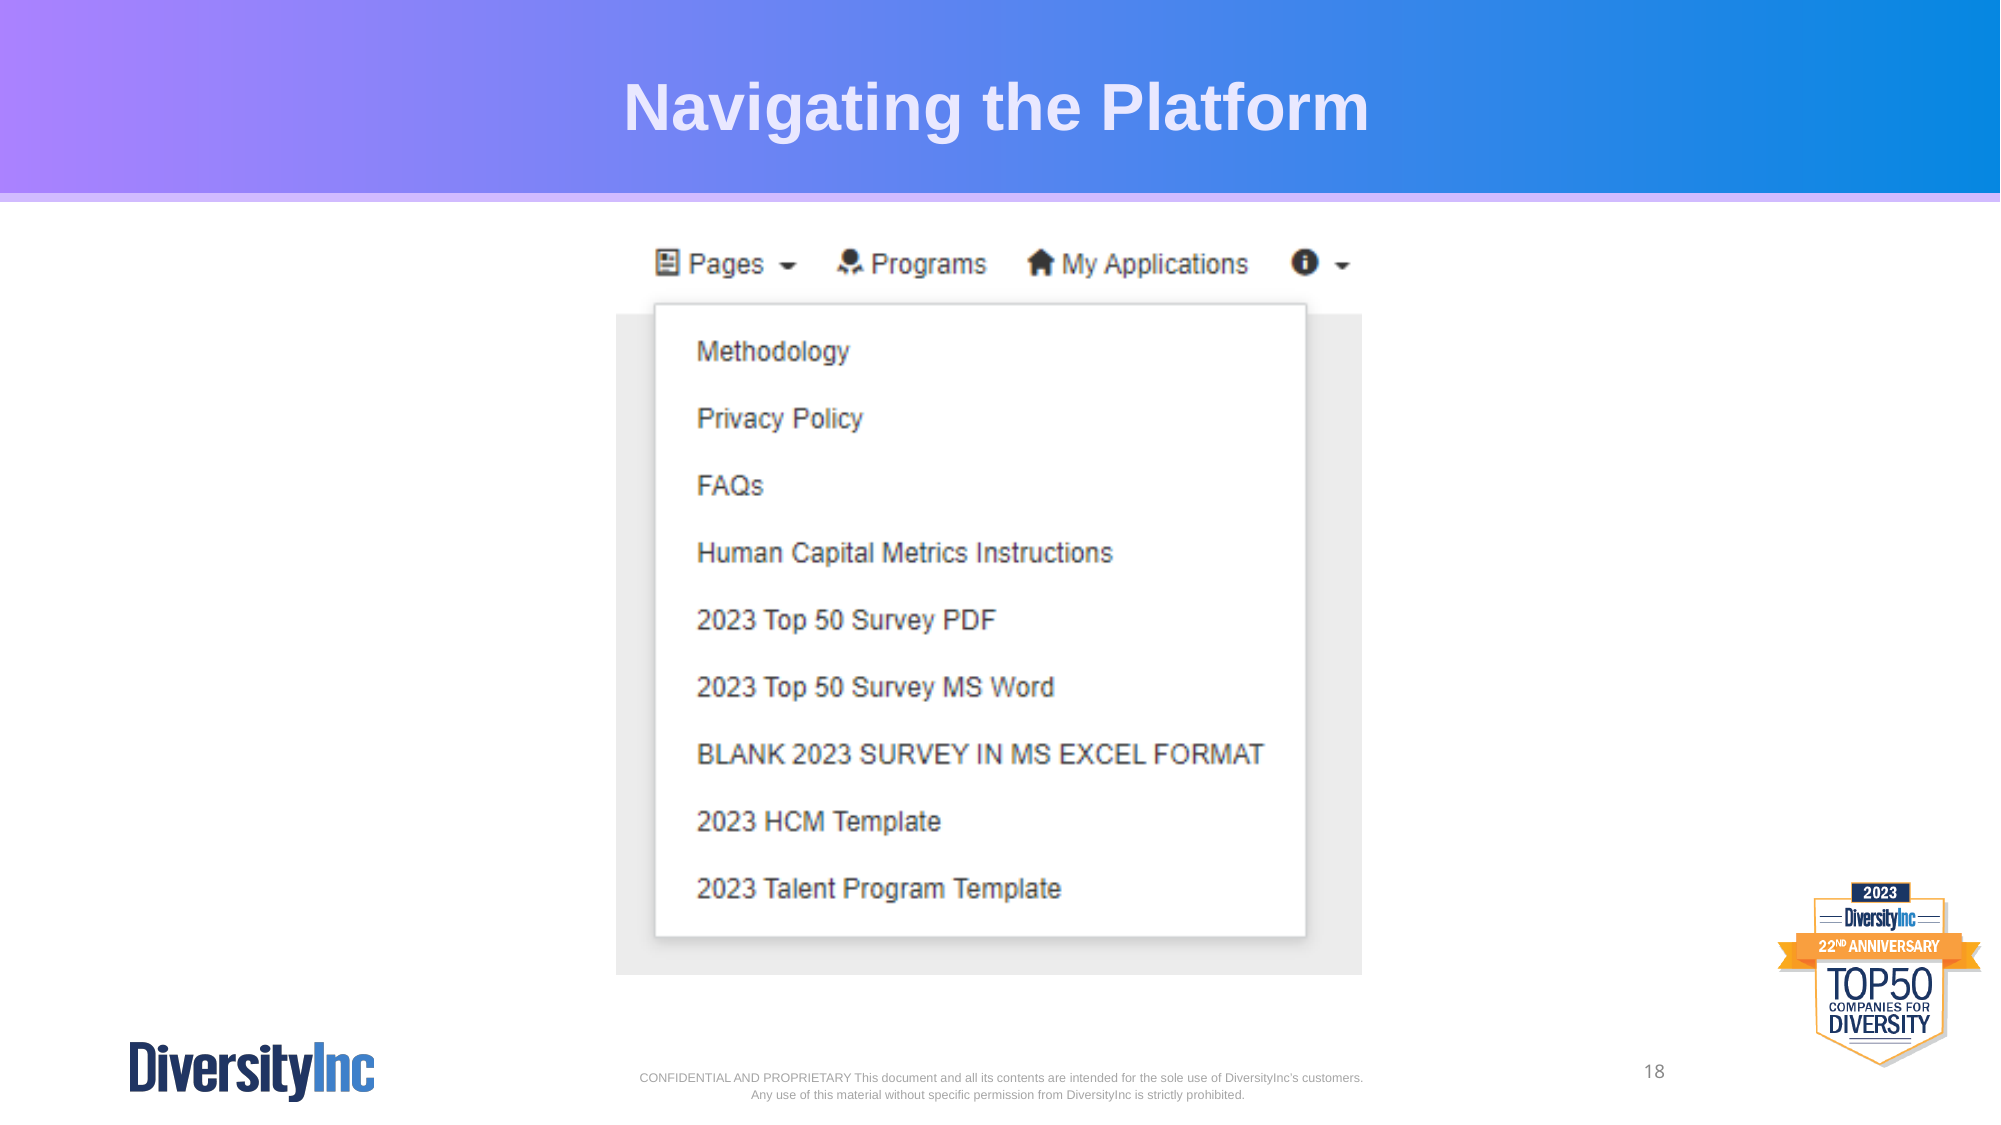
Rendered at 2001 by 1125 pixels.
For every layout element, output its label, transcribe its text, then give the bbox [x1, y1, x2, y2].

picture [1776, 882, 1983, 1069]
footer CONFIDENTIAL AND PROPRIETARY This document and all its contents are intended for the sole use of DiversityInc’s customers. Any use of this material without specific permission from DiversityInc is strictly prohibited. [616, 1060, 1387, 1120]
slide_number 18 [1342, 1042, 1681, 1103]
picture [615, 243, 1362, 976]
title Navigating the Platform [294, 0, 1701, 218]
picture [130, 1042, 374, 1102]
